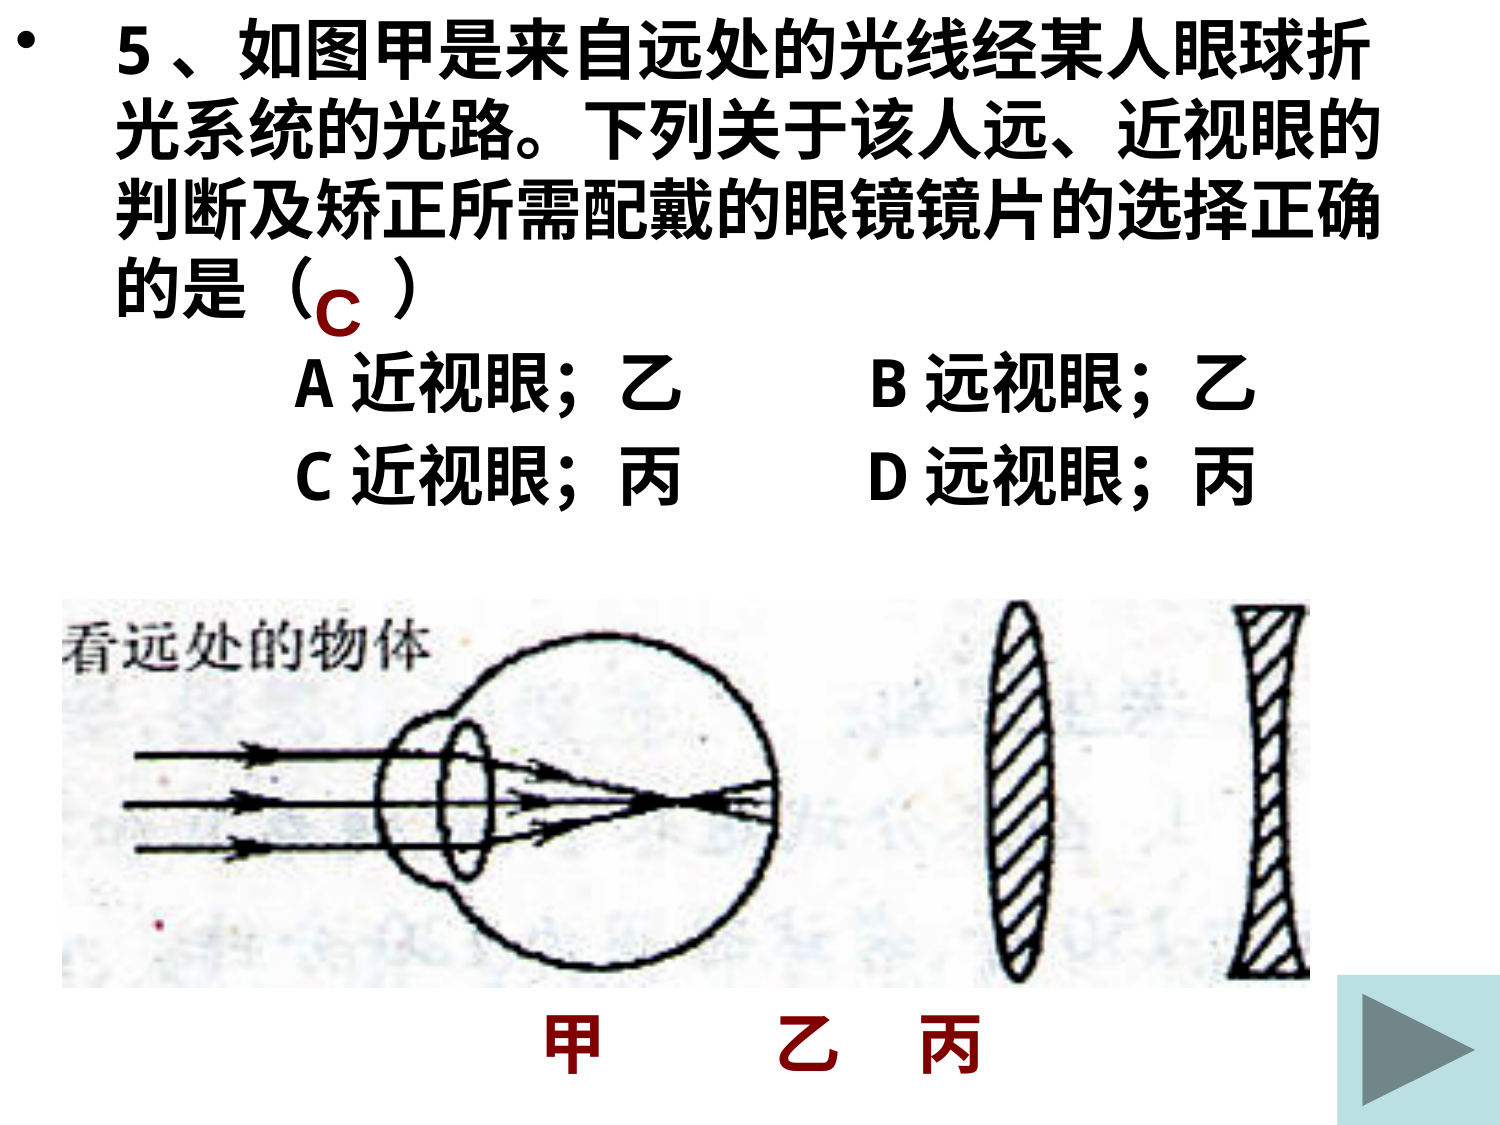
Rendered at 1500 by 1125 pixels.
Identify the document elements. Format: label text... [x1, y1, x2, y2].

text_box C [300, 262, 400, 358]
text_box [1337, 974, 1500, 1125]
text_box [62, 599, 1334, 1090]
list 5、如图甲是来自远处的光线经某人眼球折光系统的光路。下列关于该人远、近视眼的判断及矫正所需配戴的眼镜镜片的选择正确的是（ ） A近视眼；乙 B远视眼；乙 C近视眼；丙 D远视眼；丙 [0, 0, 1438, 488]
